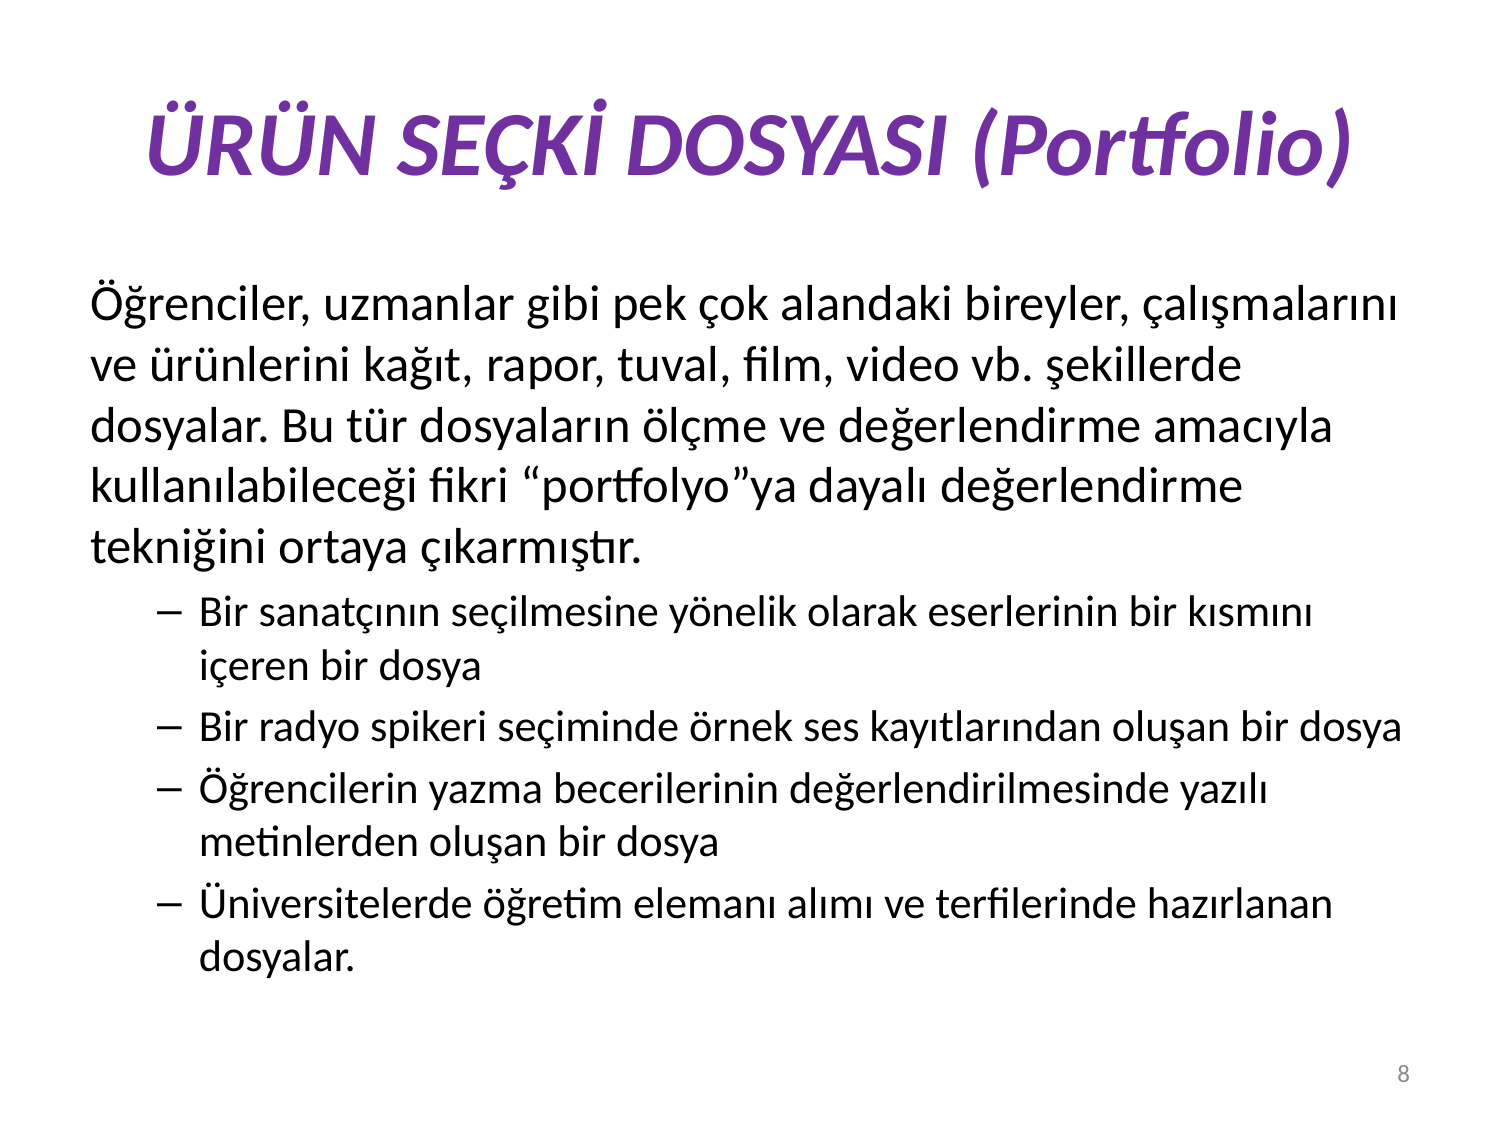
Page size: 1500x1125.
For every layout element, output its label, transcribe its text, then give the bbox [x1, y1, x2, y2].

title ÜRÜN SEÇKİ DOSYASI (Portfolio) [75, 45, 1425, 233]
list Öğrenciler, uzmanlar gibi pek çok alandaki bireyler, çalışmalarını ve ürünlerini kağıt, rapor, tuval, film, video vb. şekillerde dosyalar. Bu tür dosyaların ölçme ve değerlendirme amacıyla kullanılabileceği fikri “portfolyo”ya dayalı değerlendirme tekniğini ortaya çıkarmıştır. Bir sanatçının seçilmesine yönelik olarak eserlerinin bir kısmını içeren bir dosya Bir radyo spikeri seçiminde örnek ses kayıtlarından oluşan bir dosya Öğrencilerin yazma becerilerinin değerlendirilmesinde yazılı metinlerden oluşan bir dosya Üniversitelerde öğretim elemanı alımı ve terfilerinde hazırlanan dosyalar. [75, 262, 1425, 1047]
slide_number 8 [1074, 1042, 1425, 1103]
